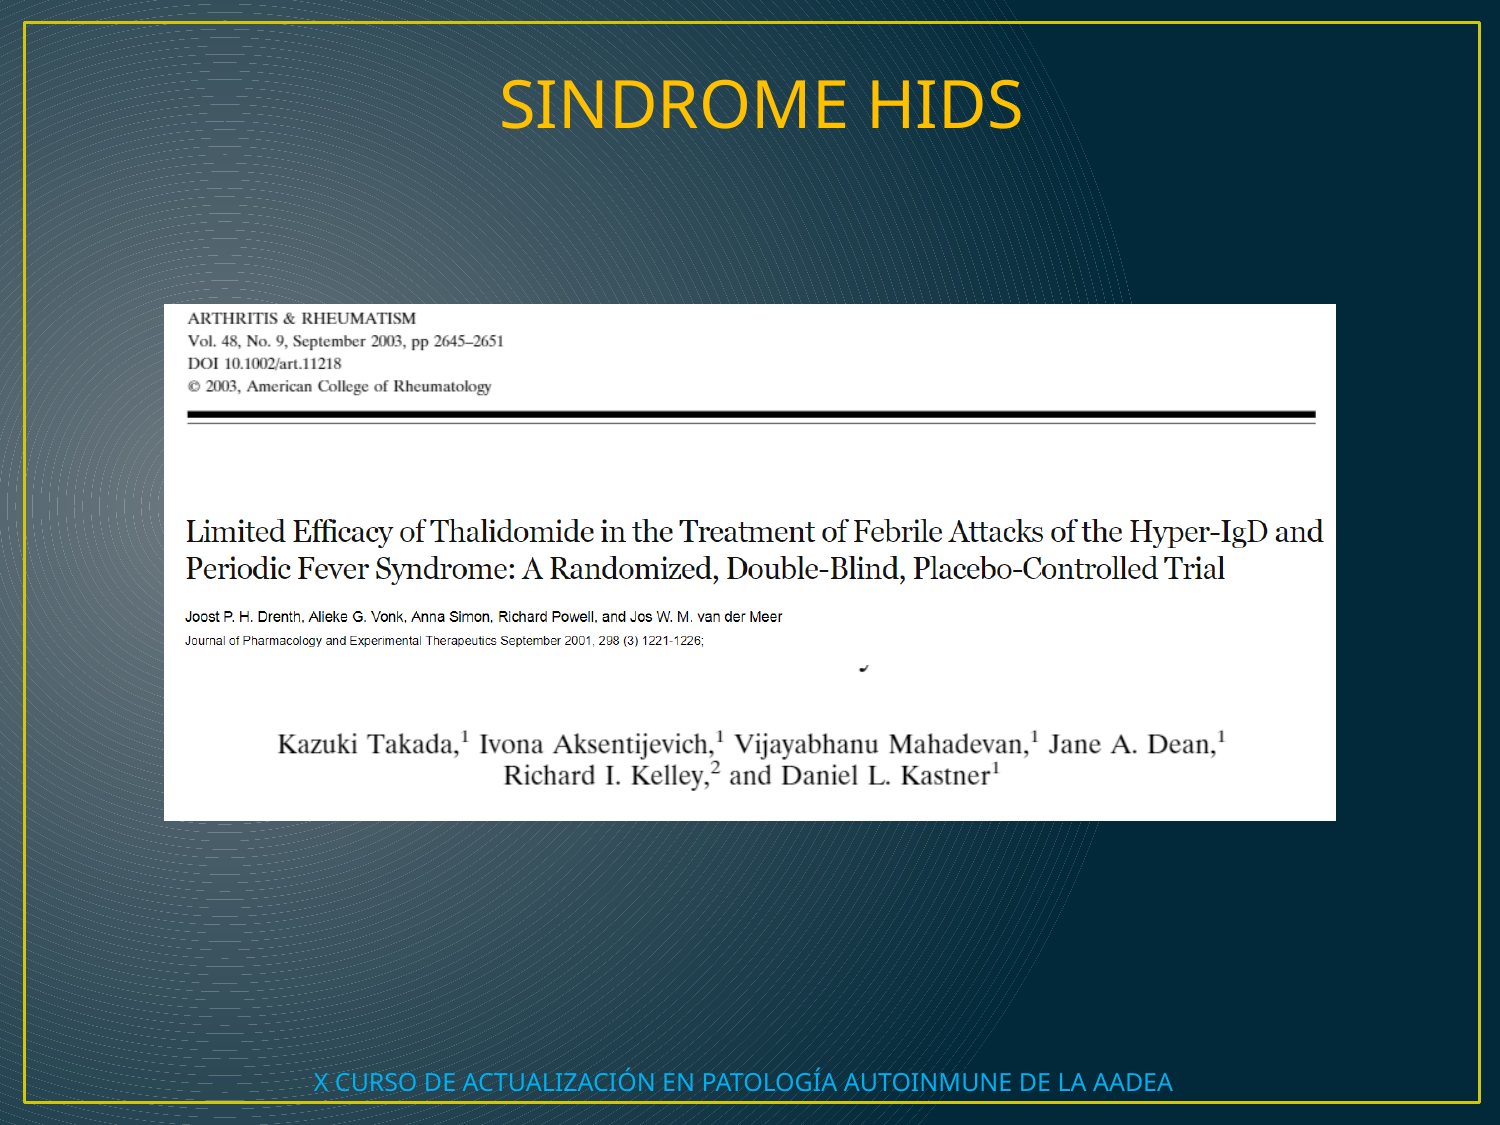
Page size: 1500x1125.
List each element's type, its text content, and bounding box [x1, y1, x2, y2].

text_box SINDROME HIDS [100, 54, 1424, 150]
picture [1053, 826, 1069, 836]
picture [164, 300, 1335, 821]
text_box X CURSO DE ACTUALIZACIÓN EN PATOLOGÍA AUTOINMUNE DE LA AADEA [29, 1058, 1459, 1106]
